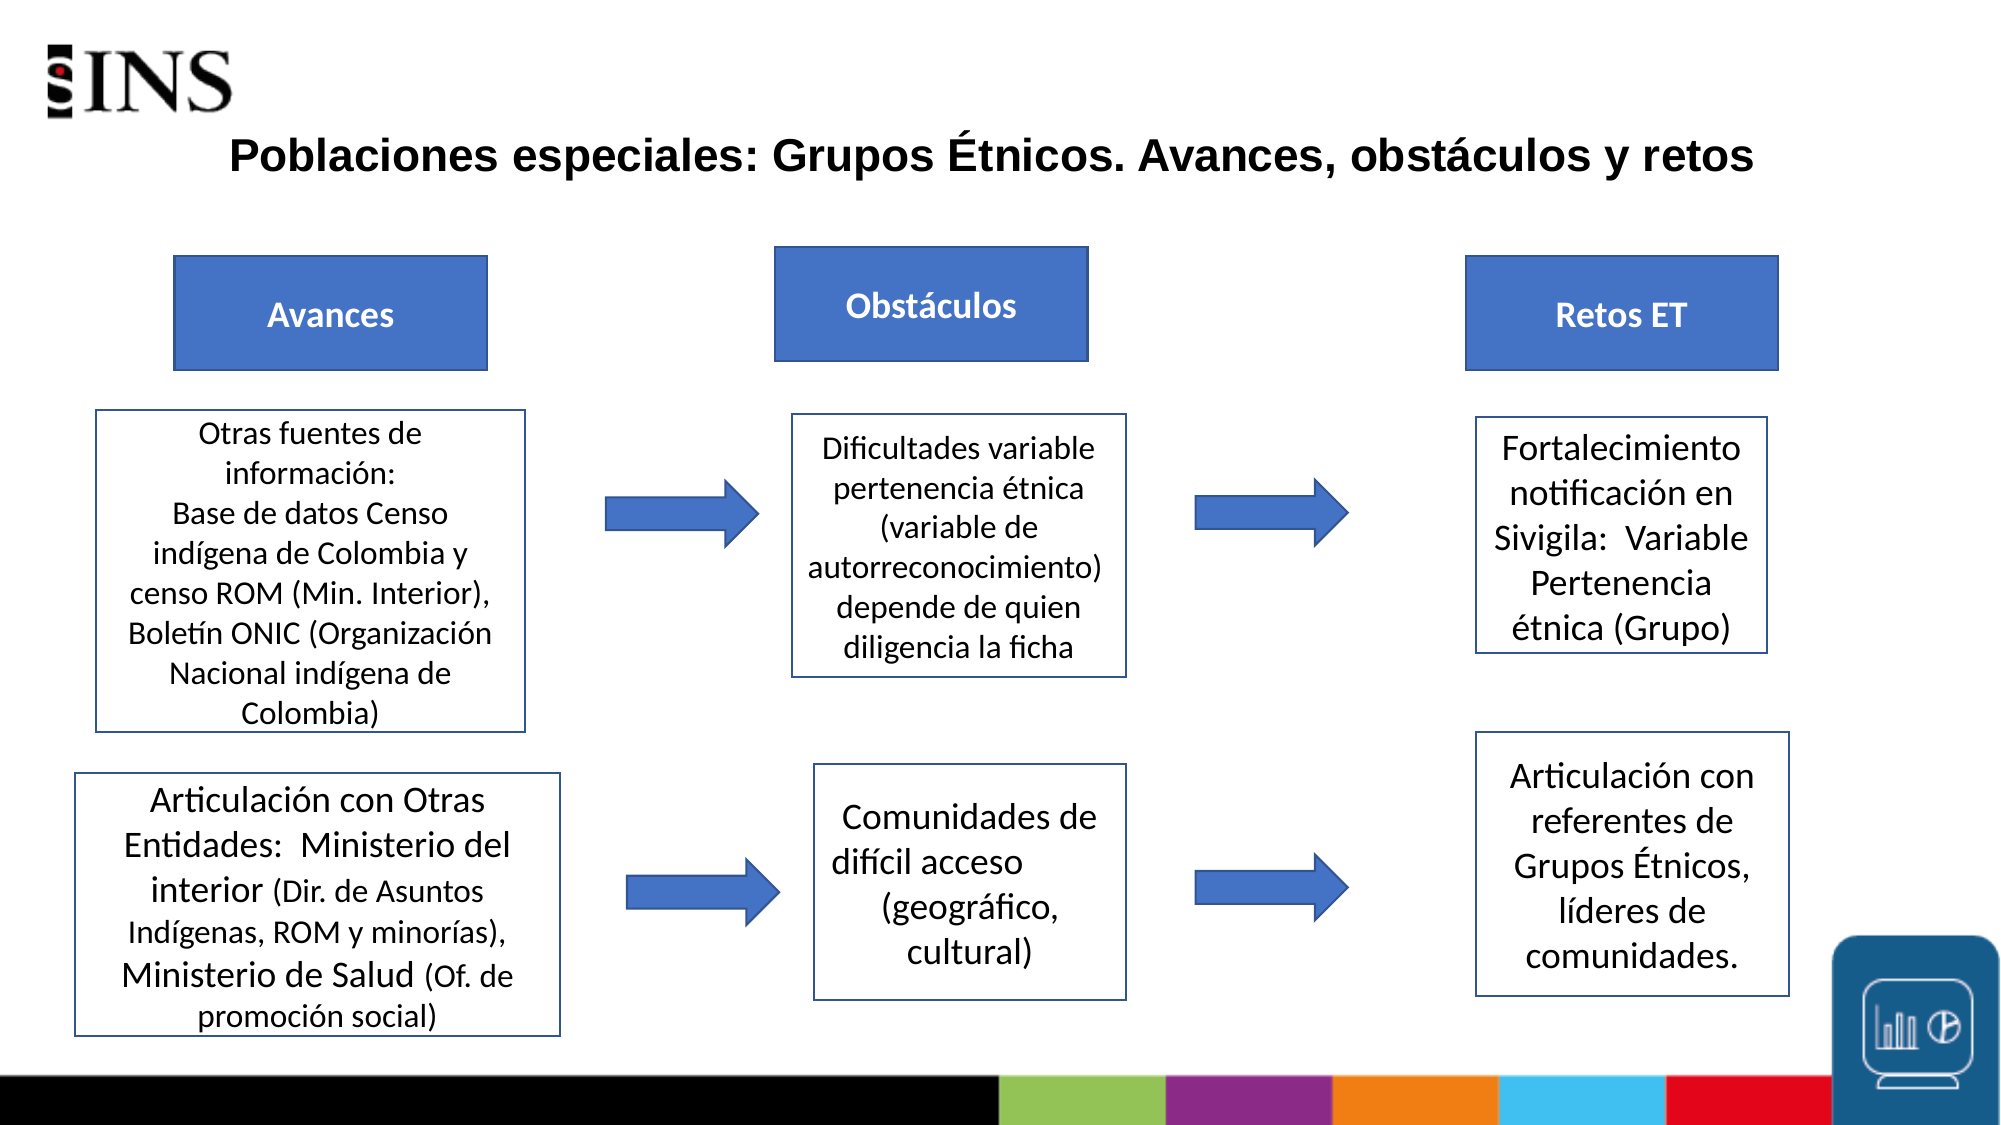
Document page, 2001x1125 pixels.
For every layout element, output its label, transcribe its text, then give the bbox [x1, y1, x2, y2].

text_box Dificultades variable pertenencia étnica (variable de autorreconocimiento) depende de quien diligencia la ficha [791, 413, 1127, 678]
text_box [1194, 477, 1350, 548]
text_box [625, 856, 781, 928]
text_box Obstáculos [774, 246, 1089, 362]
text_box [604, 478, 760, 550]
text_box [1194, 852, 1350, 923]
text_box Otras fuentes de información: Base de datos Censo indígena de Colombia y censo ROM (Min. Interior), Boletín ONIC (Organización Nacional indígena de Colombia) [95, 409, 526, 733]
text_box Fortalecimiento notificación en Sivigila: Variable Pertenencia étnica (Grupo) [1475, 416, 1768, 654]
text_box Comunidades de difícil acceso (geográfico, cultural) [813, 763, 1127, 1001]
text_box Articulación con referentes de Grupos Étnicos, líderes de comunidades. [1475, 731, 1790, 997]
title Poblaciones especiales: Grupos Étnicos. Avances, obstáculos y retos [107, 123, 1877, 190]
text_box Retos ET [1465, 255, 1779, 371]
text_box Articulación con Otras Entidades: Ministerio del interior (Dir. de Asuntos Indígenas, ROM y minorías), Ministerio de Salud (Of. de promoción social) [74, 772, 561, 1037]
picture [0, 0, 2001, 1125]
text_box Avances [173, 255, 488, 371]
